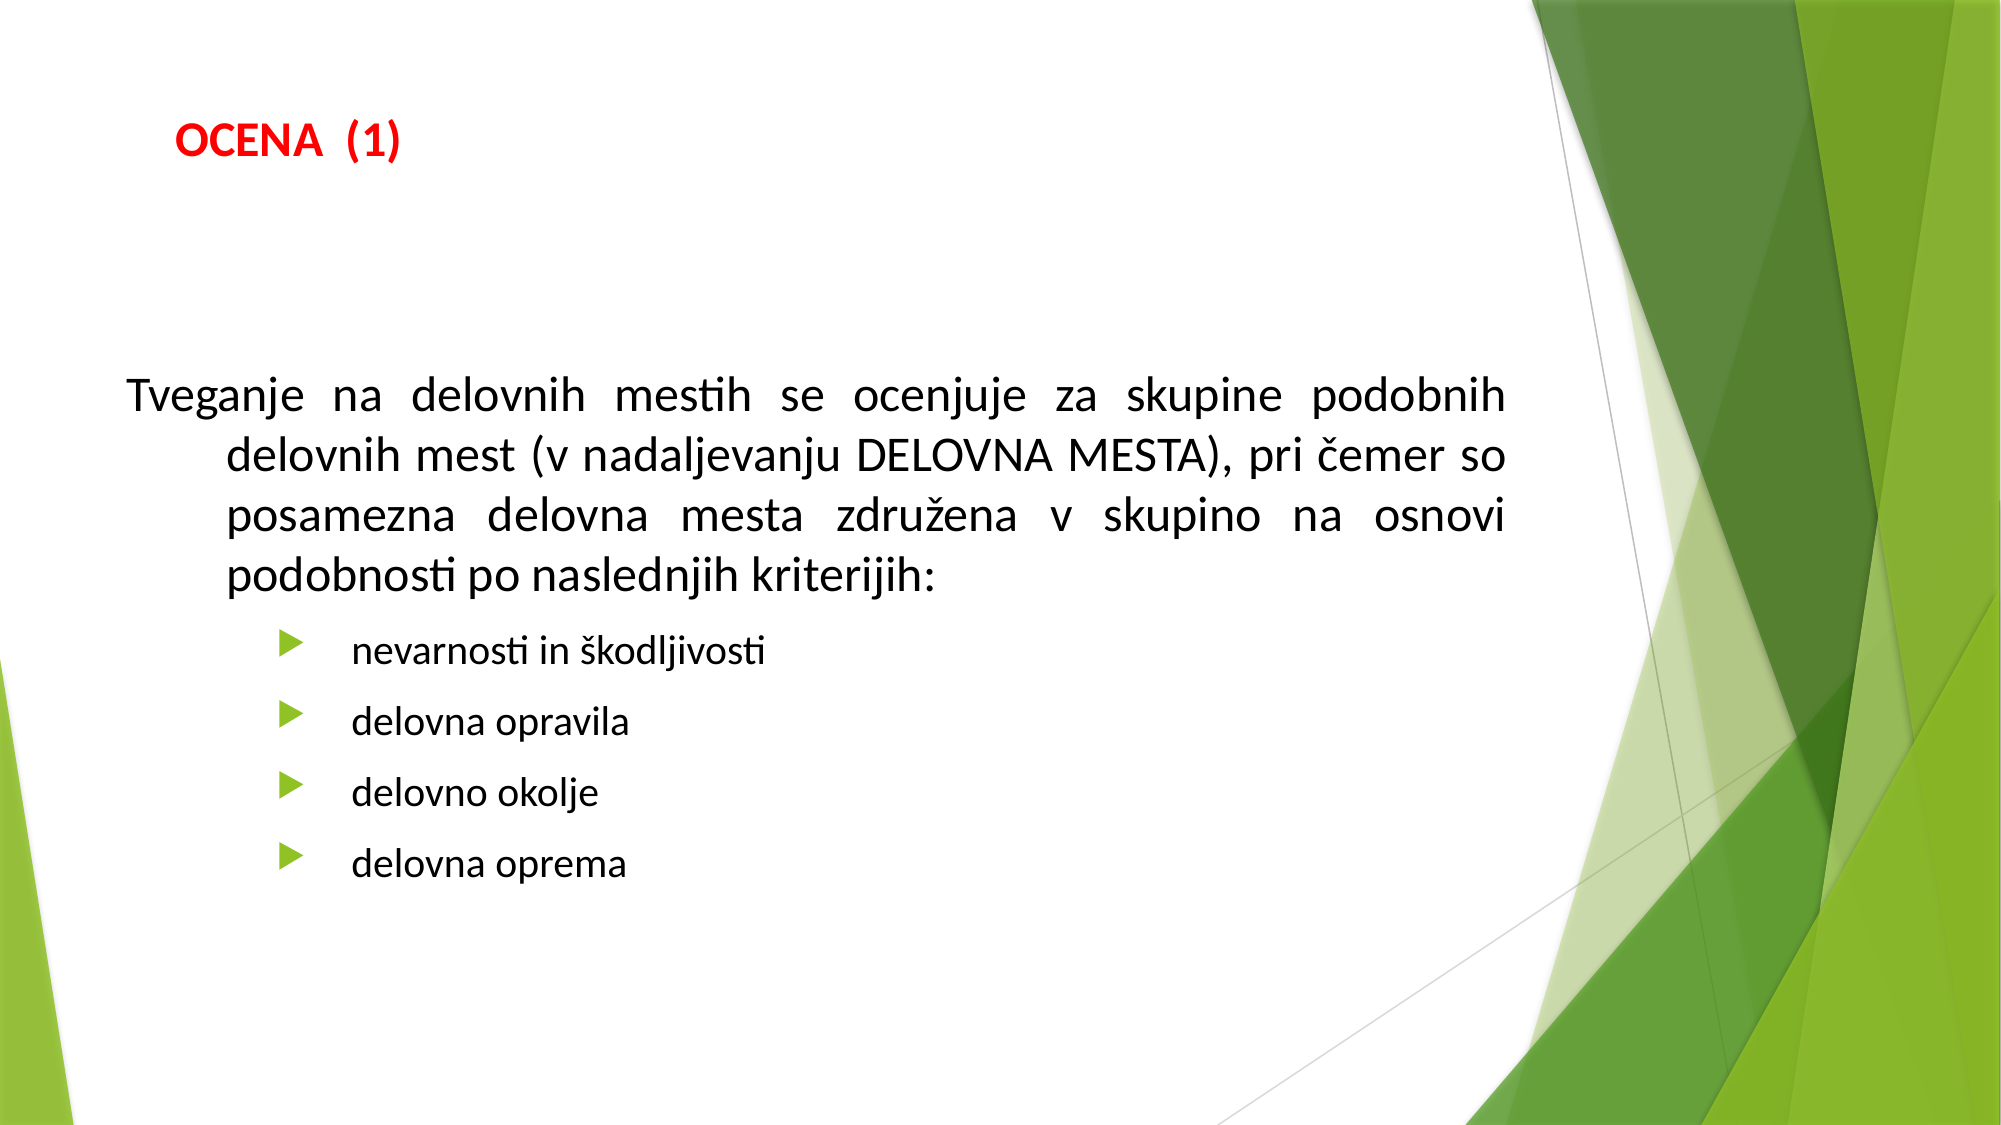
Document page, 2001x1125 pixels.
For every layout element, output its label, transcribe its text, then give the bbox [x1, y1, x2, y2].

list Tveganje na delovnih mestih se ocenjuje za skupine podobnih delovnih mest (v nadaljevanju DELOVNA MESTA), pri čemer so posamezna delovna mesta združena v skupino na osnovi podobnosti po naslednjih kriterijih: nevarnosti in škodljivosti delovna opravila delovno okolje delovna oprema [110, 354, 1522, 1023]
title OCENA (1) [160, 98, 1572, 316]
